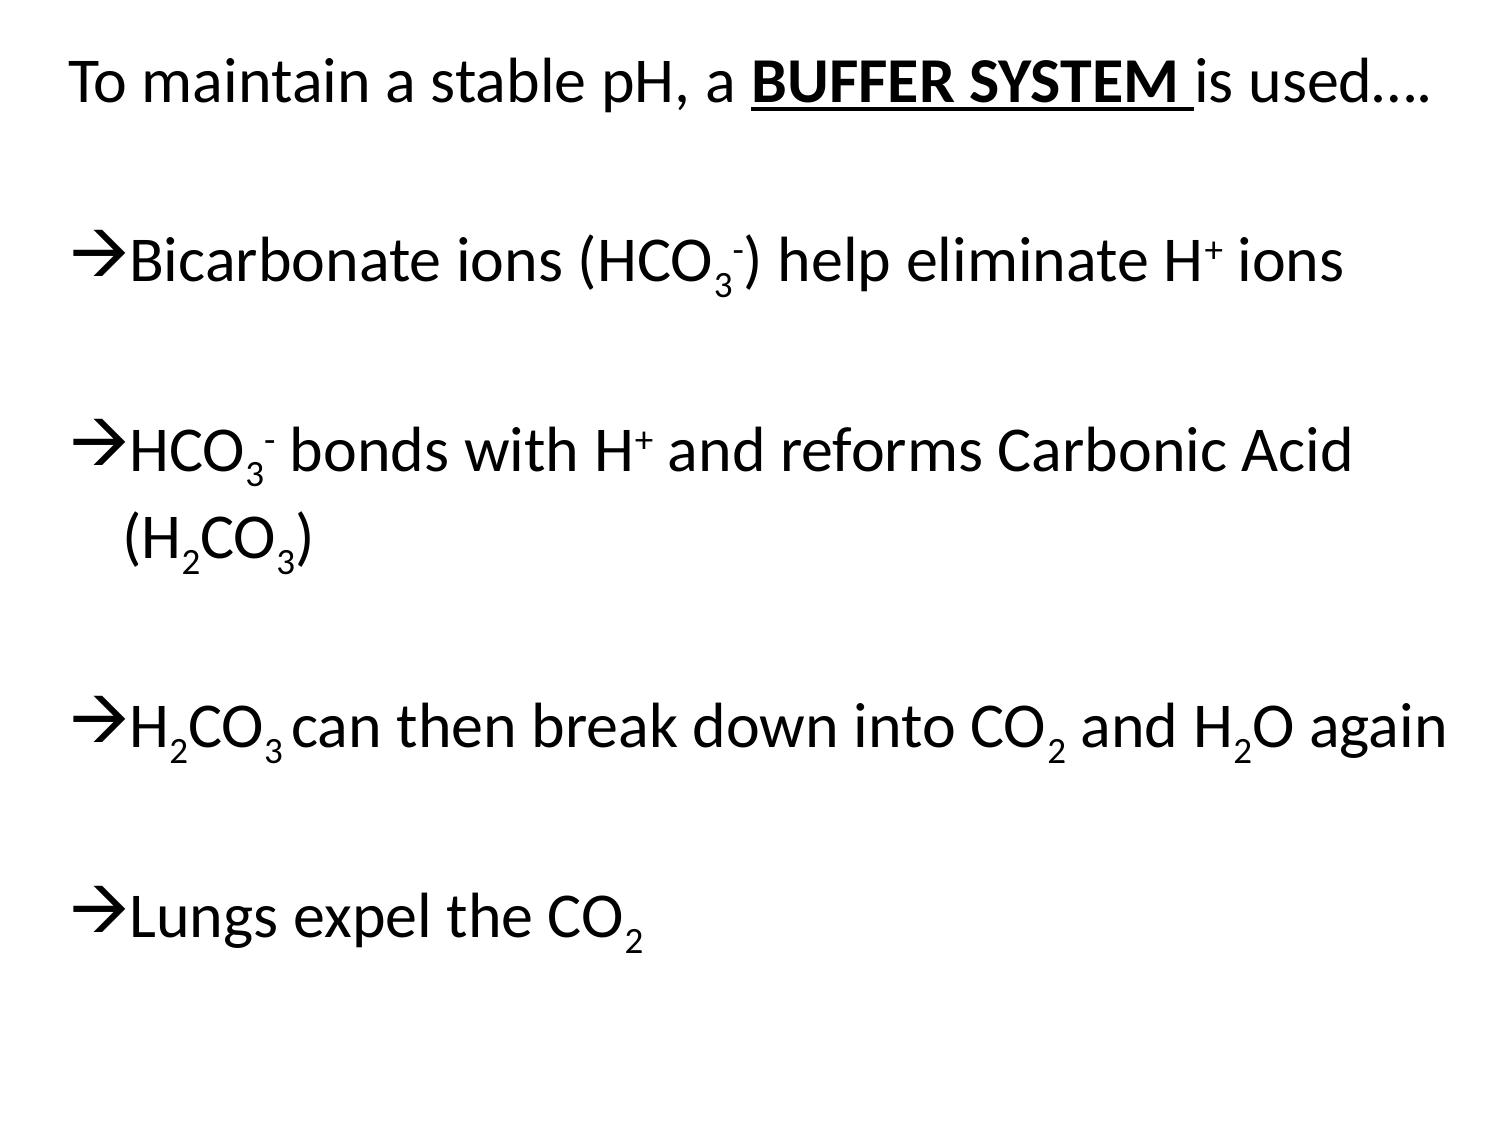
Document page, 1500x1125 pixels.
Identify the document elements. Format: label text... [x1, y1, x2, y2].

list To maintain a stable pH, a BUFFER SYSTEM is used…. Bicarbonate ions (HCO3-) help eliminate H+ ions HCO3- bonds with H+ and reforms Carbonic Acid (H2CO3) H2CO3 can then break down into CO2 and H2O again Lungs expel the CO2 [53, 30, 1500, 1094]
